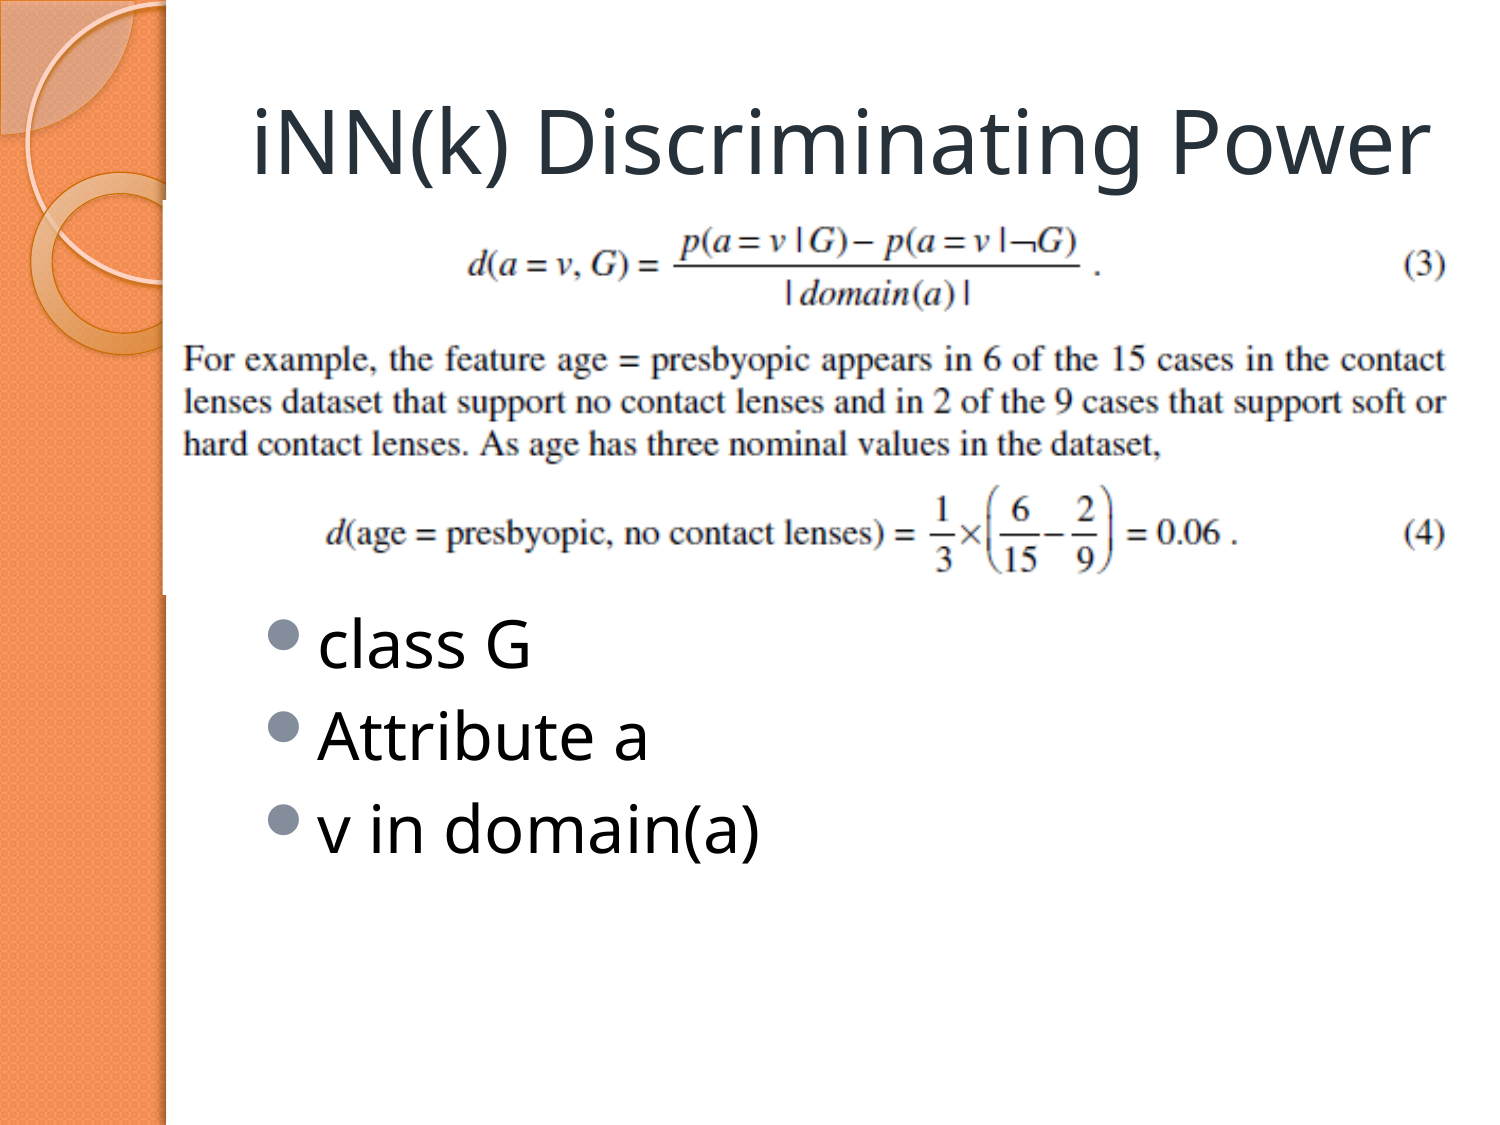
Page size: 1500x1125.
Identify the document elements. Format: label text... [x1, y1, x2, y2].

title iNN(k) Discriminating Power [235, 45, 1466, 196]
list class G Attribute a v in domain(a) [235, 606, 1466, 1025]
picture [162, 199, 1471, 595]
